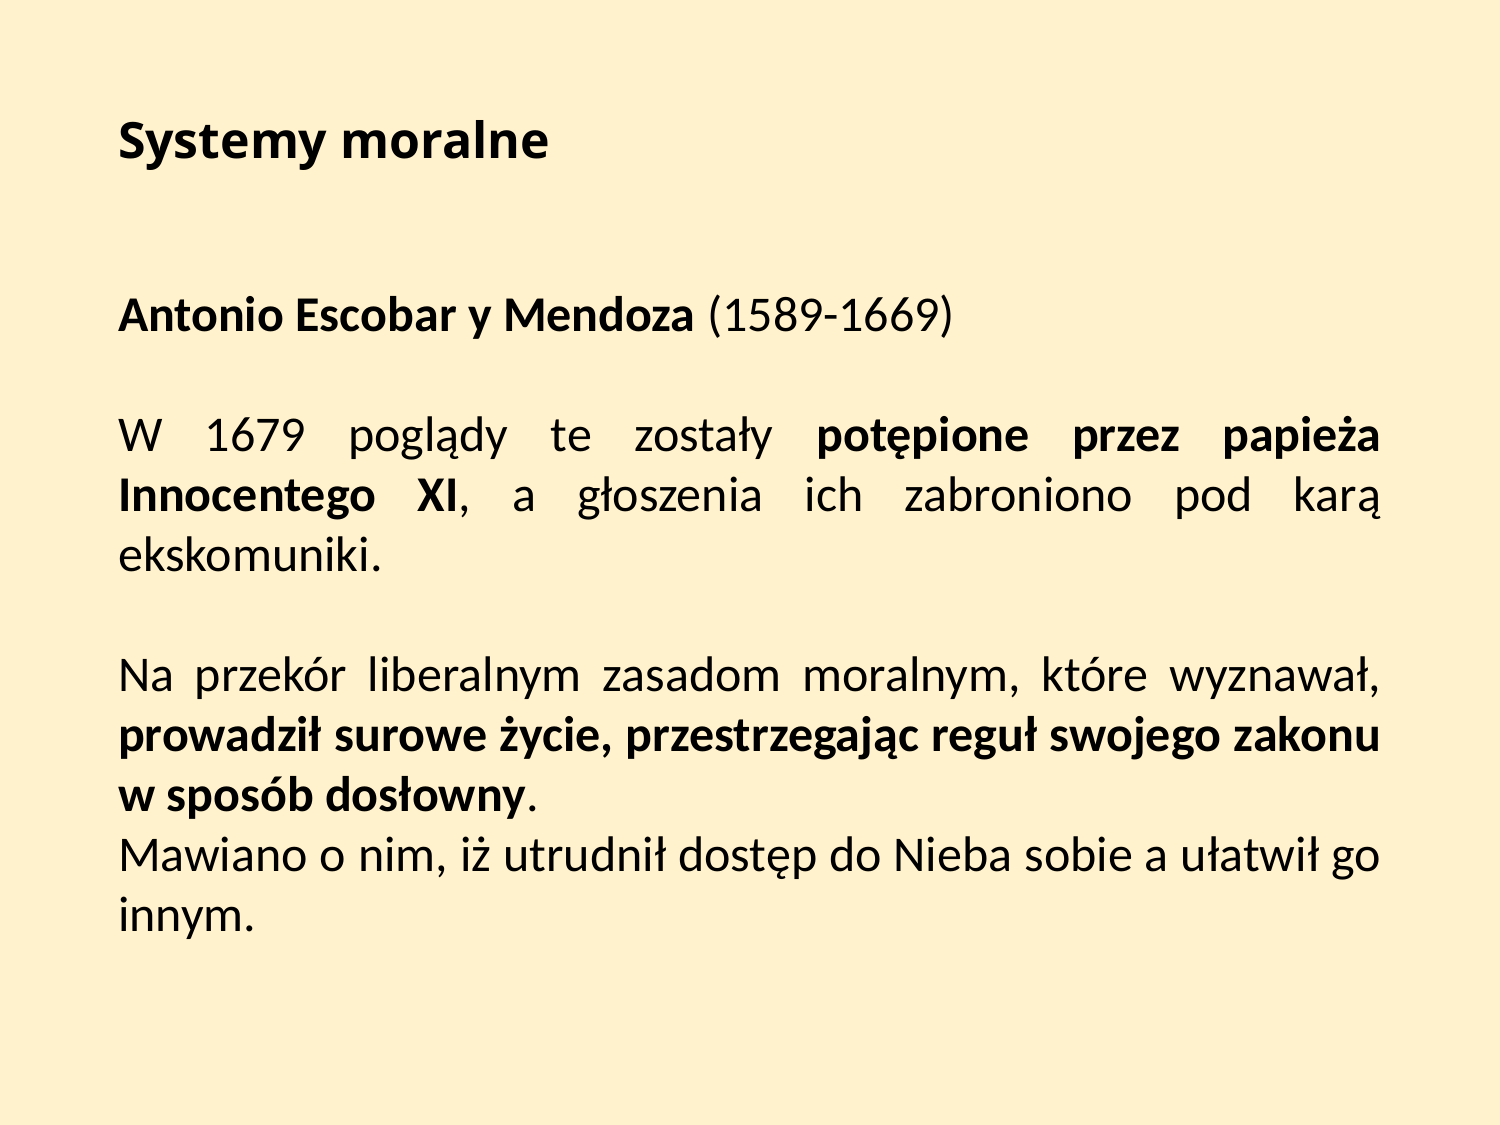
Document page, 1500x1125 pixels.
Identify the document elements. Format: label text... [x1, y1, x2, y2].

title Systemy moralne [103, 59, 1397, 225]
list Antonio Escobar y Mendoza (1589-1669) W 1679 poglądy te zostały potępione przez papieża Innocentego XI, a głoszenia ich zabroniono pod karą ekskomuniki. Na przekór liberalnym zasadom moralnym, które wyznawał, prowadził surowe życie, przestrzegając reguł swojego zakonu w sposób dosłowny. Mawiano o nim, iż utrudnił dostęp do Nieba sobie a ułatwił go innym. [103, 274, 1397, 1066]
